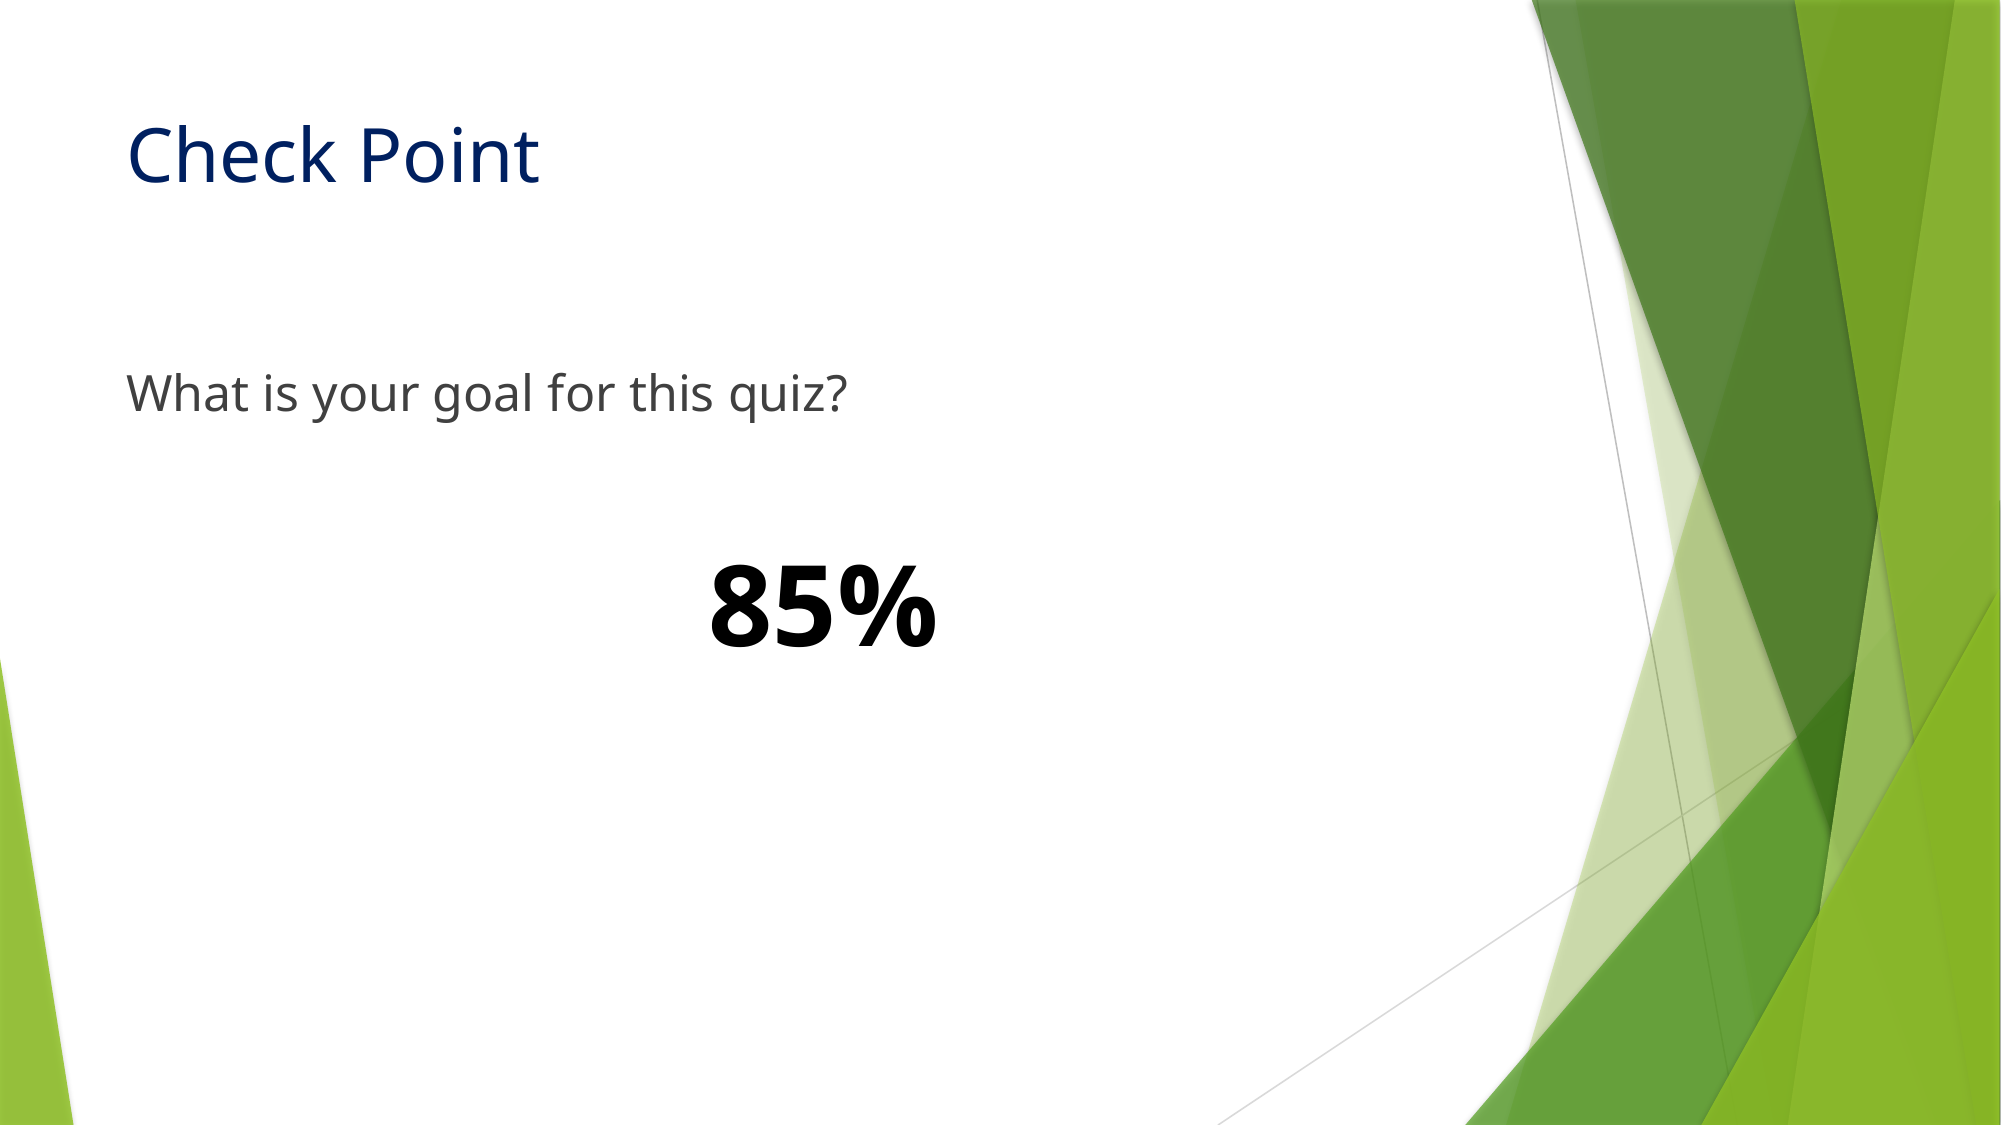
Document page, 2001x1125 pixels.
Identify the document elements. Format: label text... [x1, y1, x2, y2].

list What is your goal for this quiz? [111, 354, 1522, 992]
text_box 85% [693, 526, 954, 677]
title Check Point [111, 99, 1522, 317]
